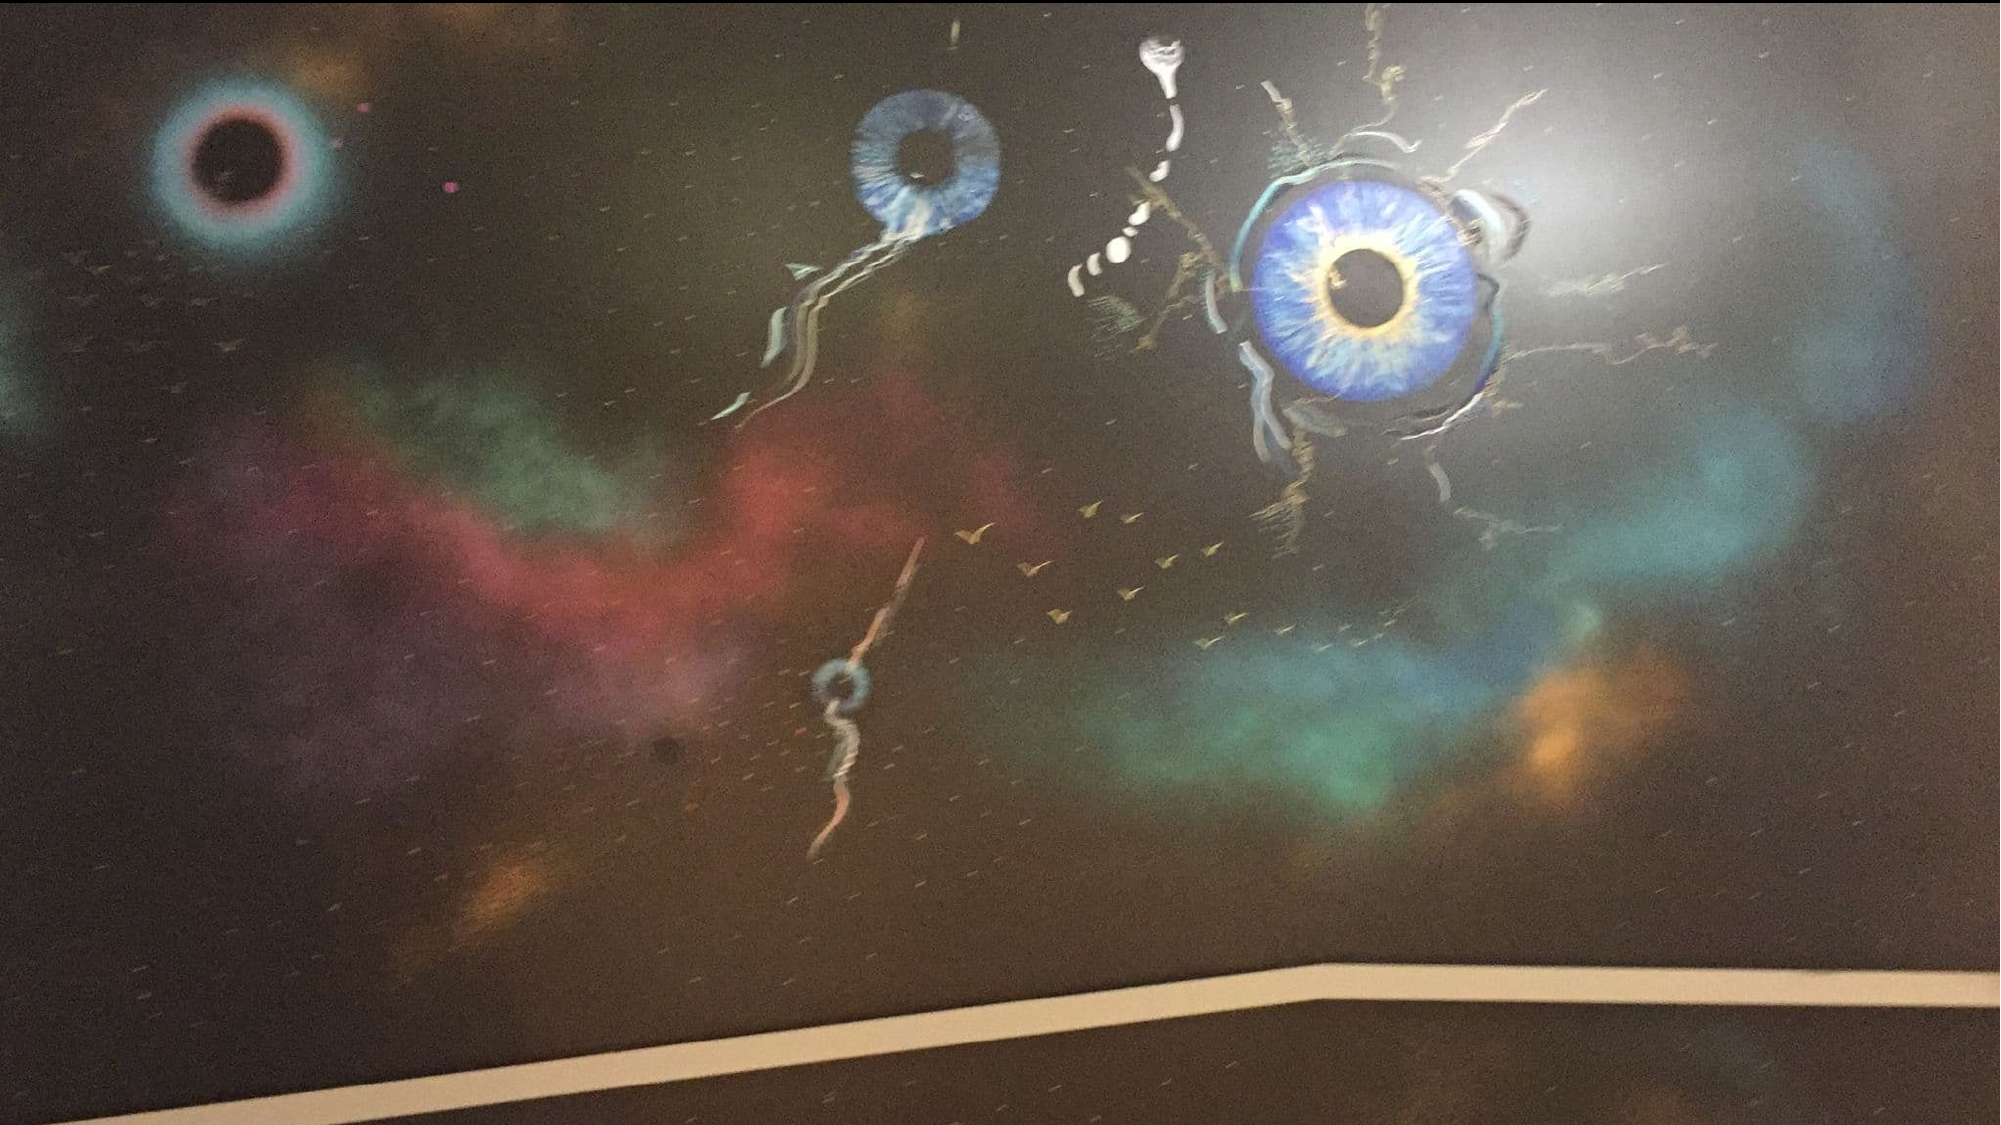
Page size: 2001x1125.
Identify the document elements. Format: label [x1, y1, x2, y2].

list [0, 3, 2000, 1125]
